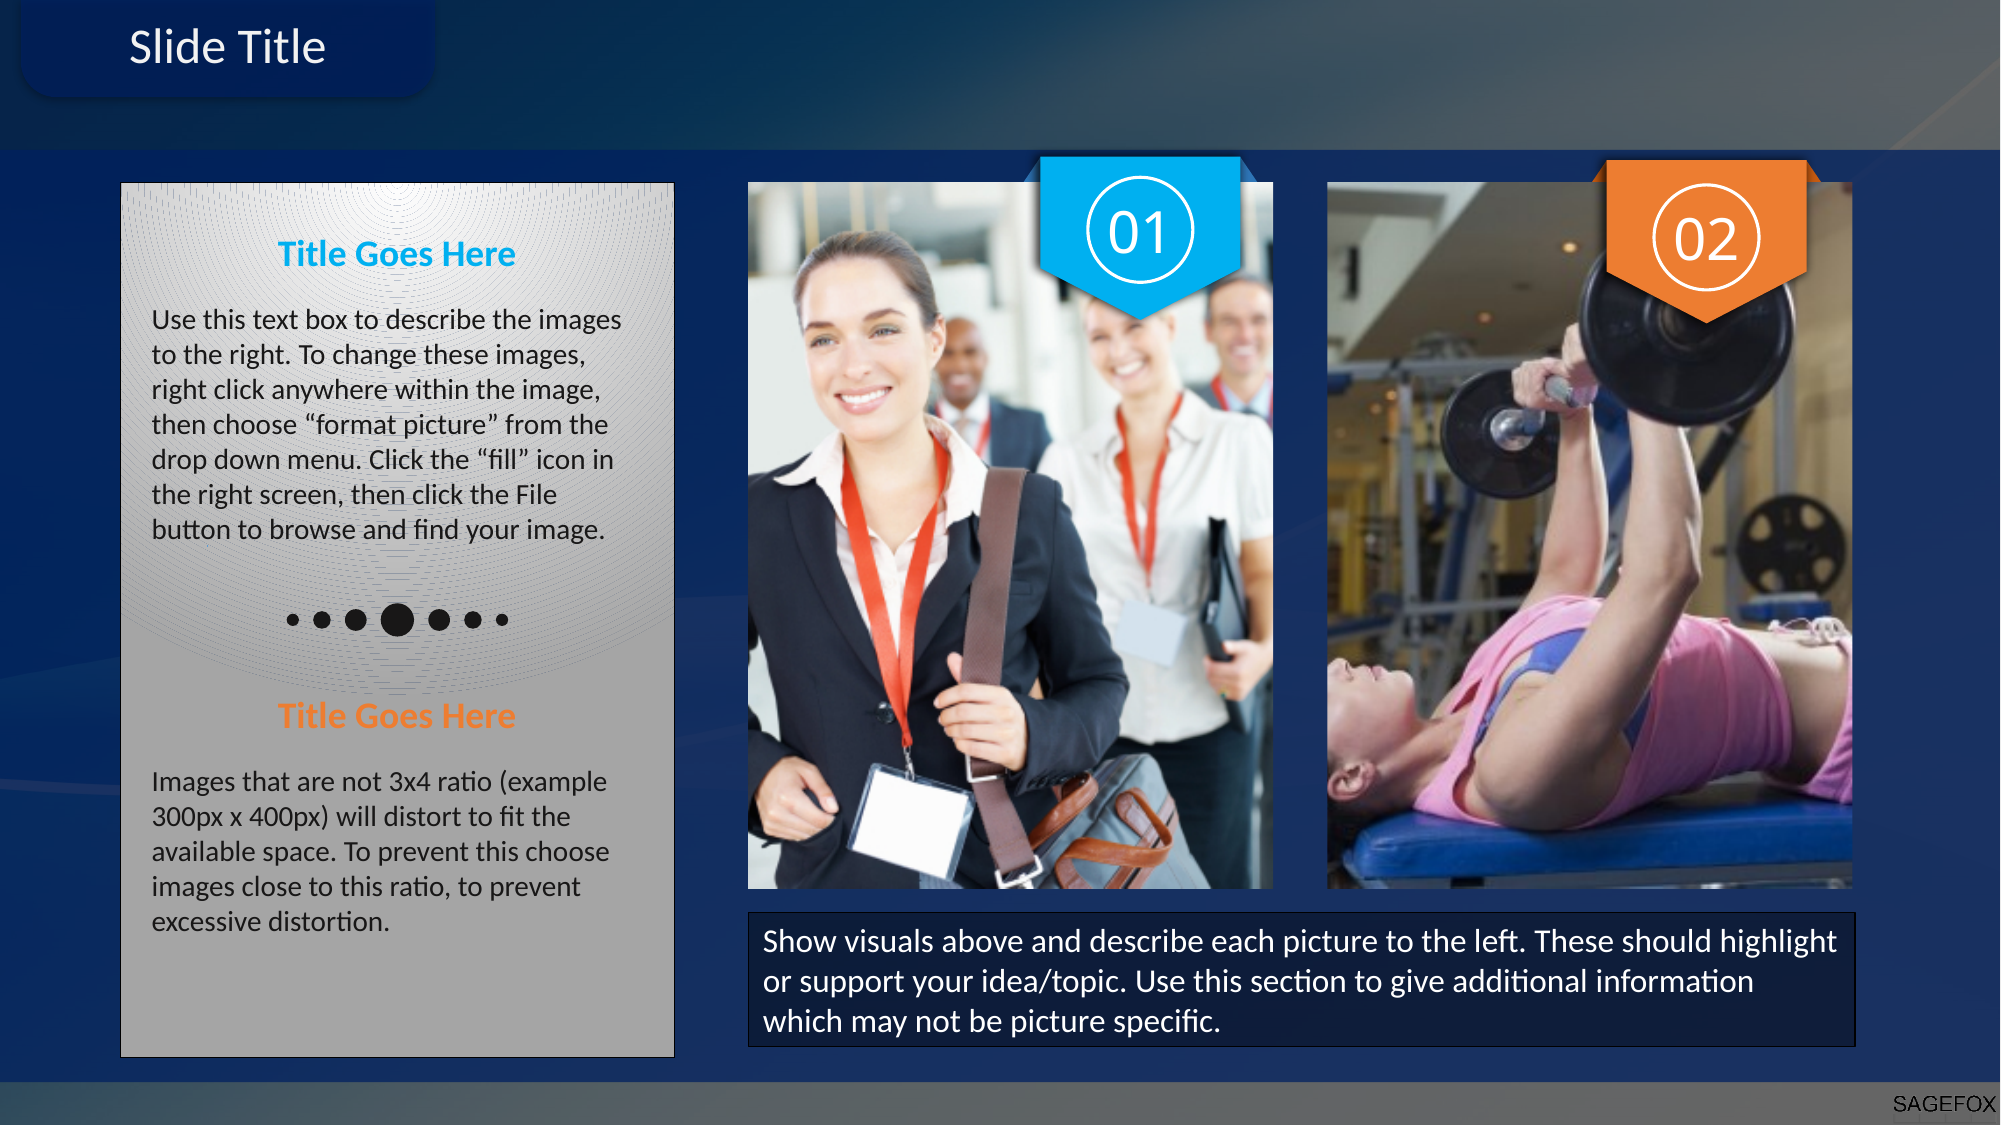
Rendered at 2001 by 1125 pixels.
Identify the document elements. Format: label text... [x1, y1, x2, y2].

text_box [0, 149, 2000, 1083]
picture [0, 0, 2001, 1125]
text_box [286, 603, 509, 637]
text_box [1605, 159, 1808, 325]
text_box [747, 182, 1274, 889]
text_box [1815, 171, 1823, 182]
text_box Title Goes Here Images that are not 3x4 ratio (example 300px x 400px) will distort to fit the available space. To prevent this choose images close to this ratio, to prevent excessive distortion. [151, 690, 644, 938]
text_box [119, 182, 675, 1058]
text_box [20, 0, 436, 98]
text_box Show visuals above and describe each picture to the left. These should highlight or support your idea/topic. Use this section to give additional information which may not be picture specific. [748, 912, 1855, 1047]
text_box Title Goes Here Use this text box to describe the images to the right. To change these images, right click anywhere within the image, then choose “format picture” from the drop down menu. Click the “fill” icon in the right screen, then click the File button to browse and find your image. [151, 229, 644, 546]
text_box 02 [1654, 184, 1760, 290]
text_box [1326, 182, 1853, 889]
text_box 01 [1087, 177, 1193, 283]
text_box [1039, 155, 1242, 322]
text_box [1250, 169, 1259, 182]
